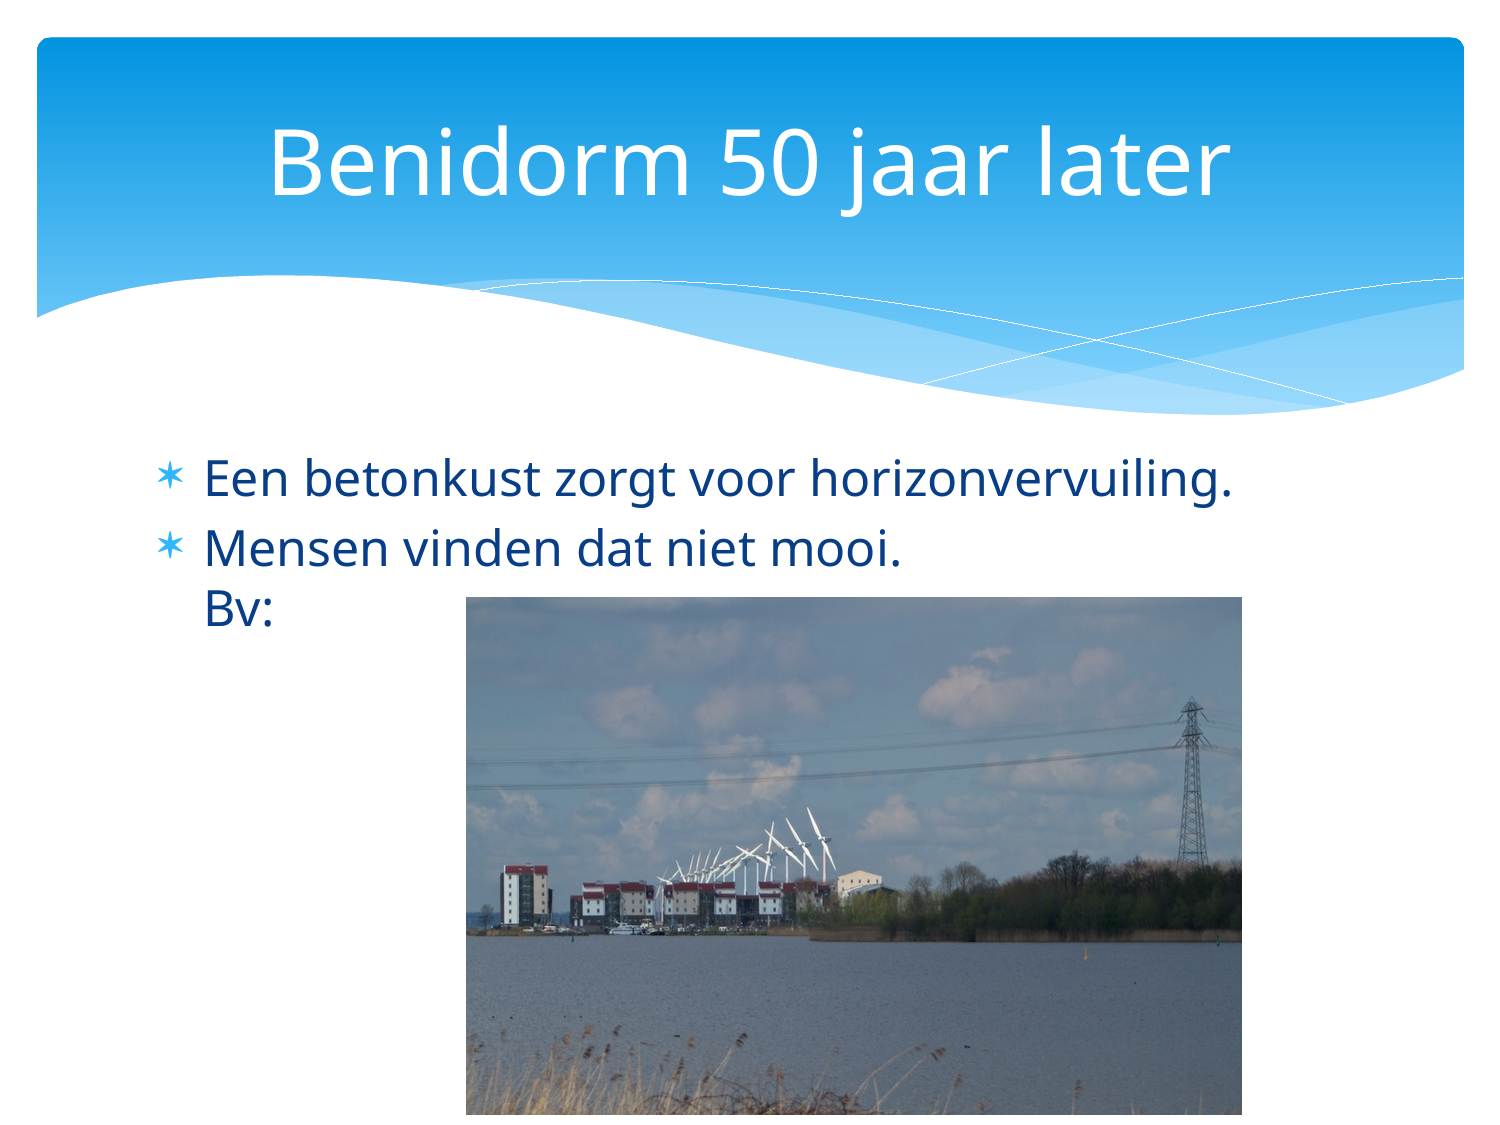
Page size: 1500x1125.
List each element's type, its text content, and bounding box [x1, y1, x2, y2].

title Benidorm 50 jaar later [75, 55, 1425, 261]
list Een betonkust zorgt voor horizonvervuiling. Mensen vinden dat niet mooi. Bv: [143, 438, 1359, 1005]
picture [466, 597, 1242, 1115]
